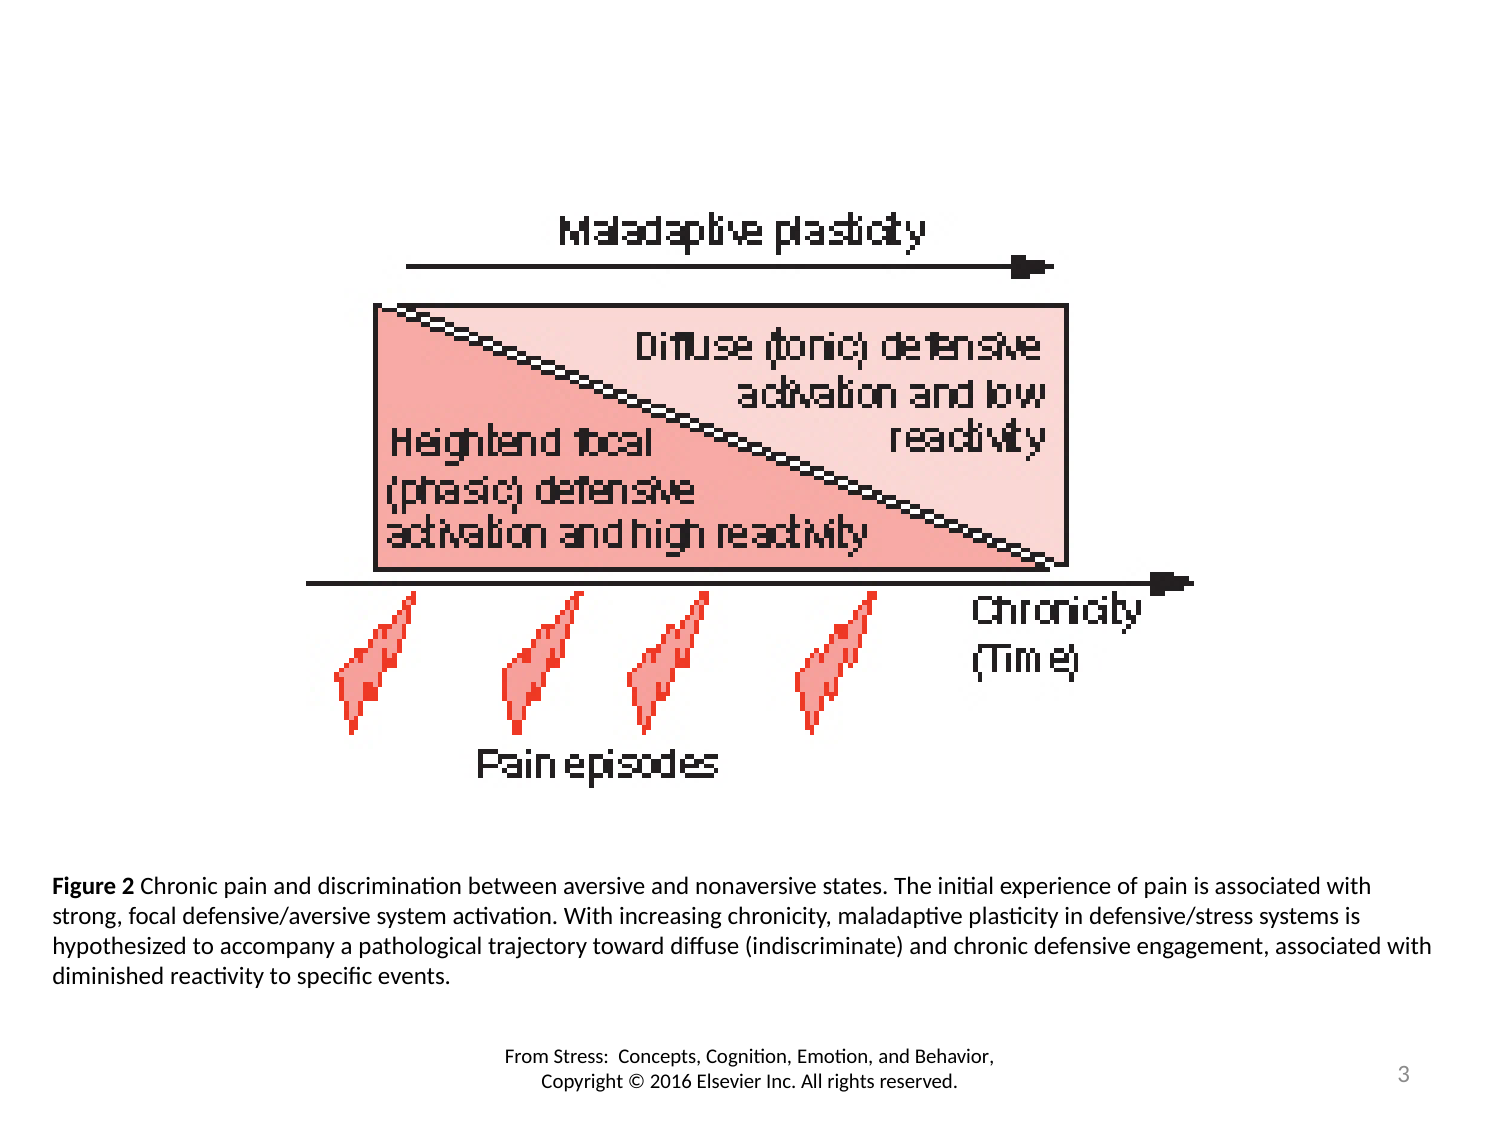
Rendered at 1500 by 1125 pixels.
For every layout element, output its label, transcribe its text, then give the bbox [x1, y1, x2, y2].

text_box Figure 2 Chronic pain and discrimination between aversive and nonaversive states. The initial experience of pain is associated with strong, focal defensive/aversive system activation. With increasing chronicity, maladaptive plasticity in defensive/stress systems is hypothesized to accompany a pathological trajectory toward diffuse (indiscriminate) and chronic defensive engagement, associated with diminished reactivity to specific events. [37, 862, 1463, 997]
picture [306, 212, 1194, 788]
slide_number 3 [1074, 1042, 1425, 1103]
footer From Stress: Concepts, Cognition, Emotion, and Behavior, Copyright © 2016 Elsevier Inc. All rights reserved. [212, 1037, 1288, 1098]
